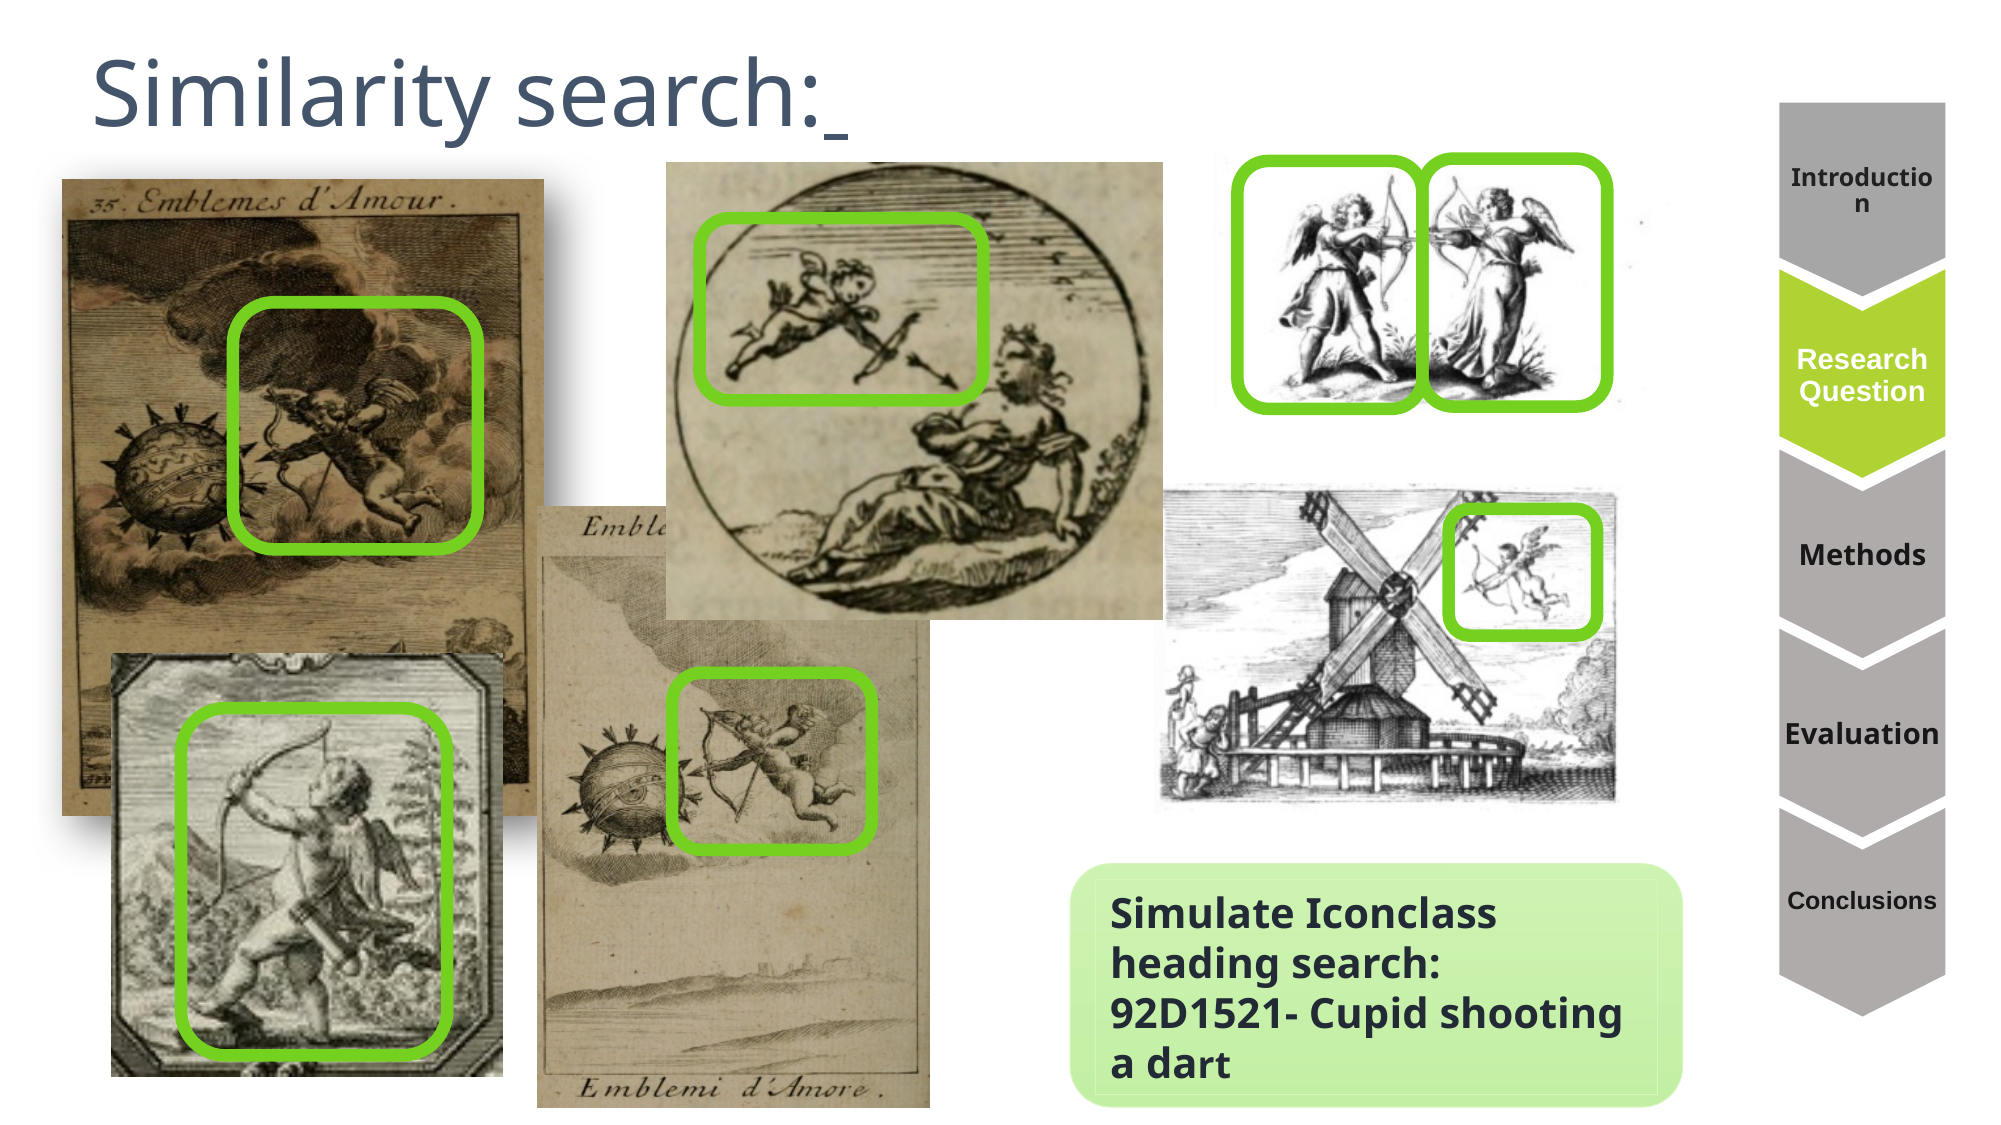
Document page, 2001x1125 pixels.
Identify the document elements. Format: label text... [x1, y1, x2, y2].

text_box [1154, 483, 1624, 815]
text_box Research Question [1777, 265, 1948, 481]
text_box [1213, 148, 1683, 412]
text_box Methods [1777, 446, 1948, 661]
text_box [666, 162, 1163, 620]
picture [111, 653, 503, 1077]
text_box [1070, 863, 1683, 1107]
text_box Evaluation [1777, 625, 1948, 840]
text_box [537, 506, 930, 1109]
text_box Similarity search: [76, 0, 1779, 198]
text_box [62, 179, 544, 816]
text_box Introduction [1777, 100, 1948, 299]
text_box Conclusions [1777, 804, 1948, 1019]
